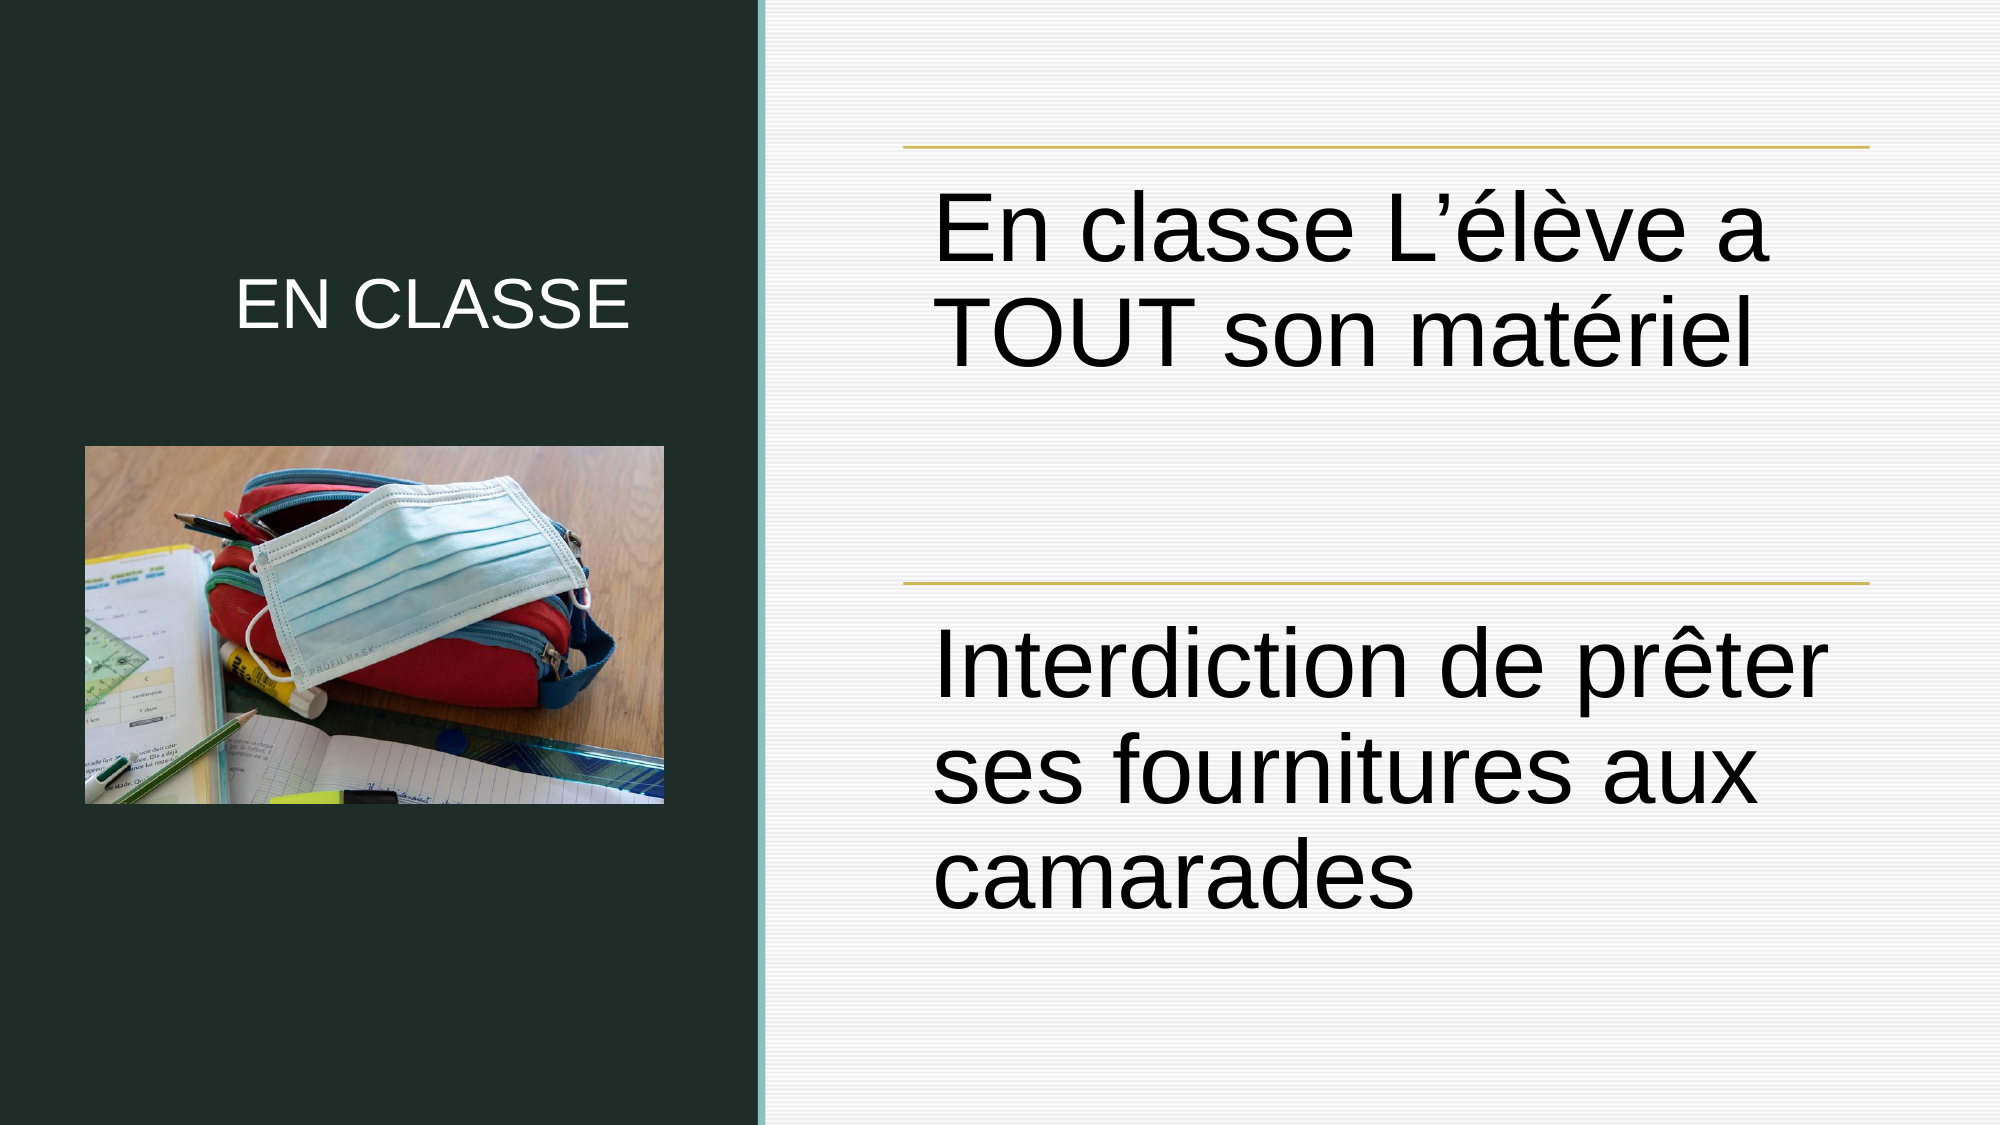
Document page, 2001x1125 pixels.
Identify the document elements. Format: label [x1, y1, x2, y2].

picture [0, 0, 2000, 1125]
list [903, 146, 1870, 1020]
